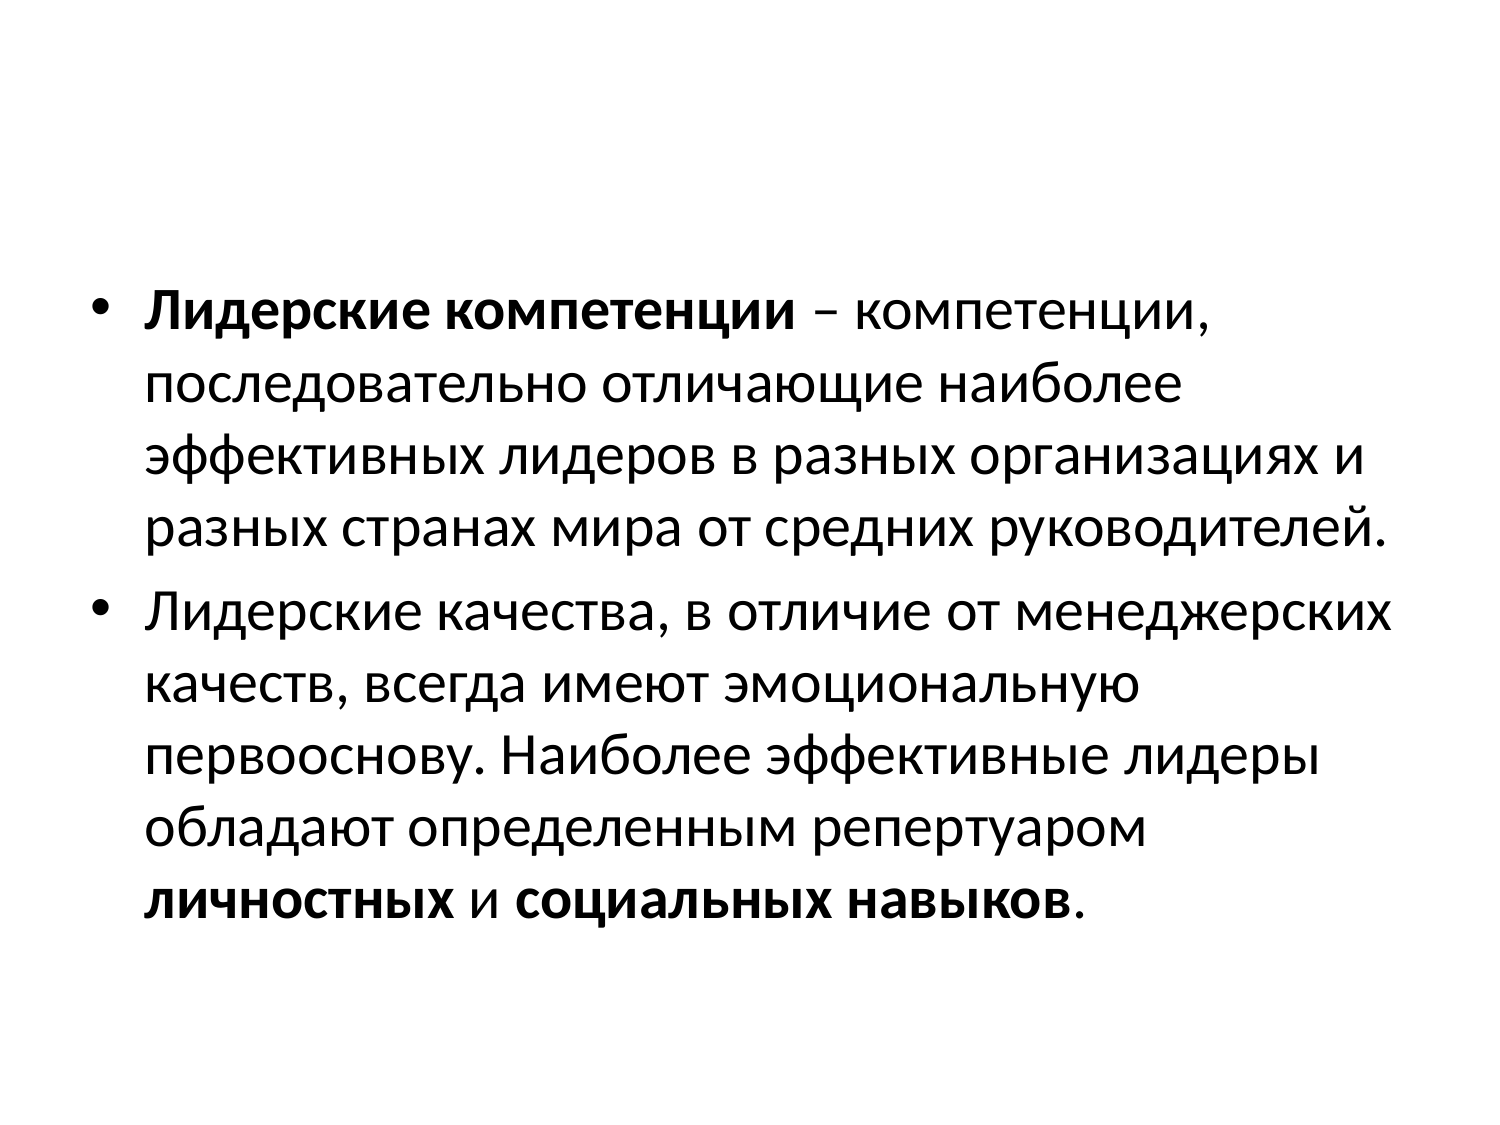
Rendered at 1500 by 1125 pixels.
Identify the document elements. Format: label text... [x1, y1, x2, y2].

list Лидерские компетенции – компетенции, последовательно отличающие наиболее эффективных лидеров в разных организациях и разных странах мира от средних руководителей. Лидерские качества, в отличие от менеджерских качеств, всегда имеют эмоциональную первооснову. Наиболее эффективные лидеры обладают определенным репертуаром личностных и социальных навыков. [75, 262, 1425, 1005]
